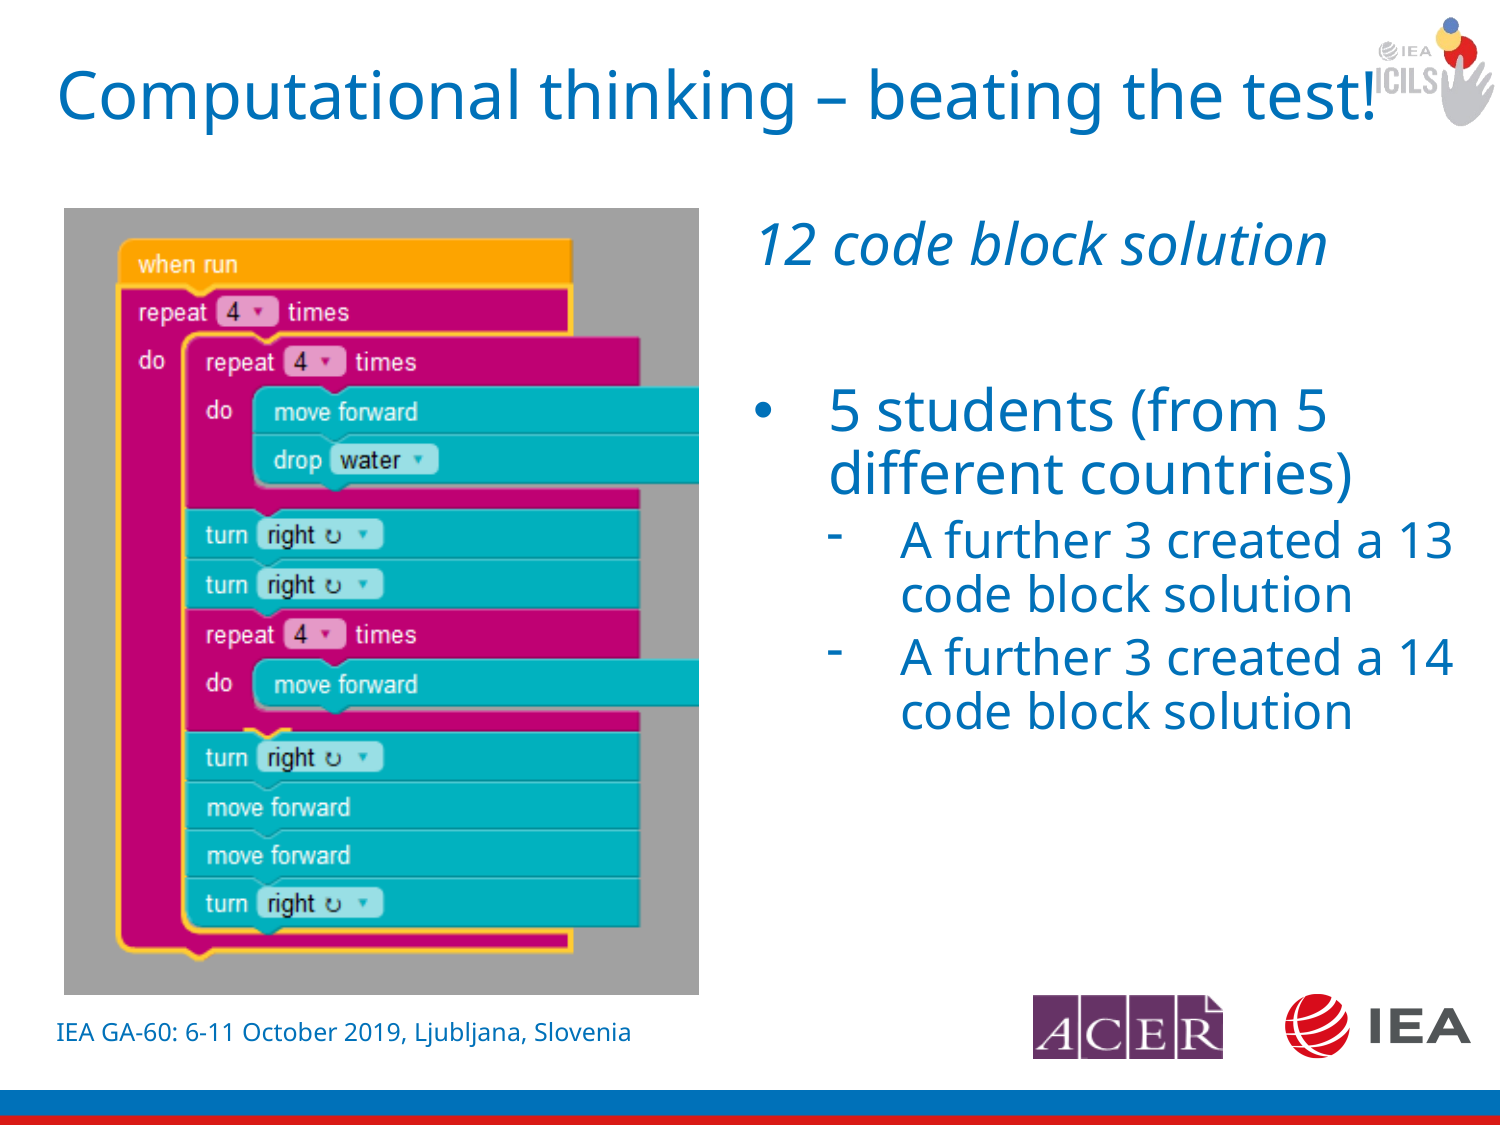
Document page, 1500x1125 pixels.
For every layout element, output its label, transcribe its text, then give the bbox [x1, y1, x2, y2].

title Computational thinking – beating the test! [41, 45, 1460, 149]
footer IEA GA-60: 6-11 October 2019, Ljubljana, Slovenia [41, 995, 774, 1059]
list 12 code block solution 5 students (from 5 different countries) A further 3 created a 13 code block solution A further 3 created a 14 code block solution [738, 208, 1483, 850]
picture [0, 0, 1500, 1125]
